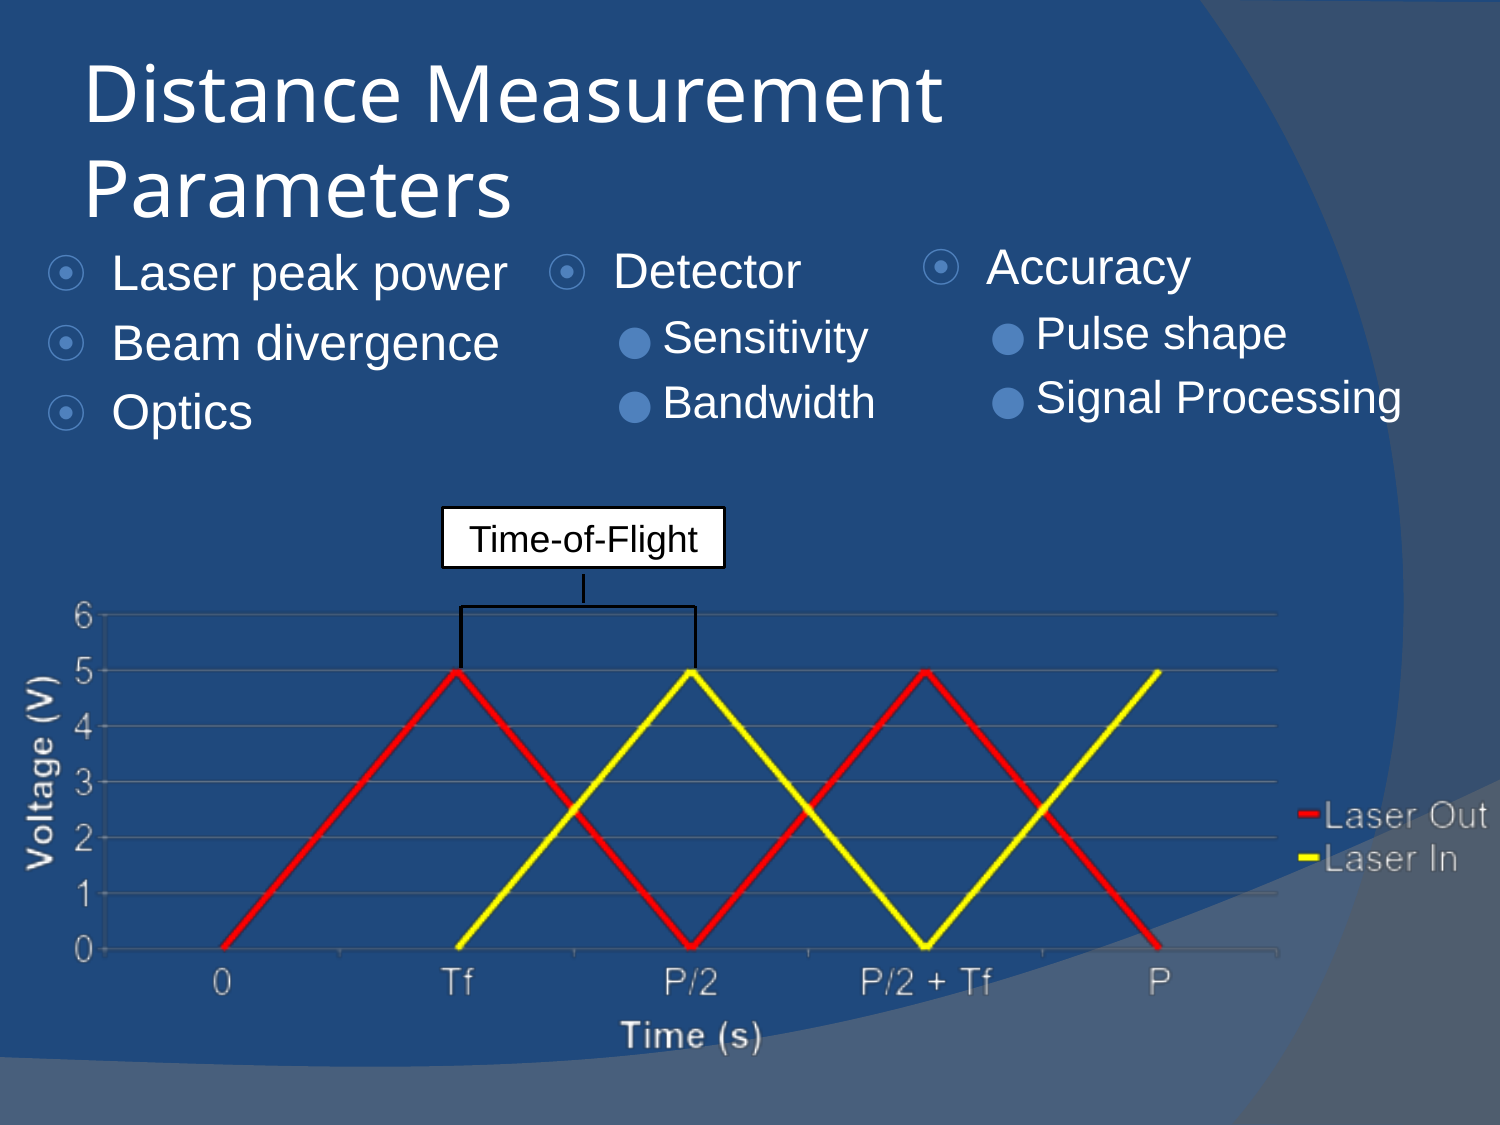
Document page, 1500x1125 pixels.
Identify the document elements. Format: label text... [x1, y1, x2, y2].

list Laser peak power Beam divergence Optics [27, 232, 528, 533]
picture [0, 594, 1500, 1077]
text_box Detector Sensitivity Bandwidth [528, 161, 1113, 569]
title Distance Measurement Parameters [75, 45, 1331, 232]
text_box Time-of-Flight [442, 507, 725, 568]
text_box [1084, 254, 1500, 592]
text_box Accuracy Pulse shape Signal Processing [902, 152, 1486, 560]
